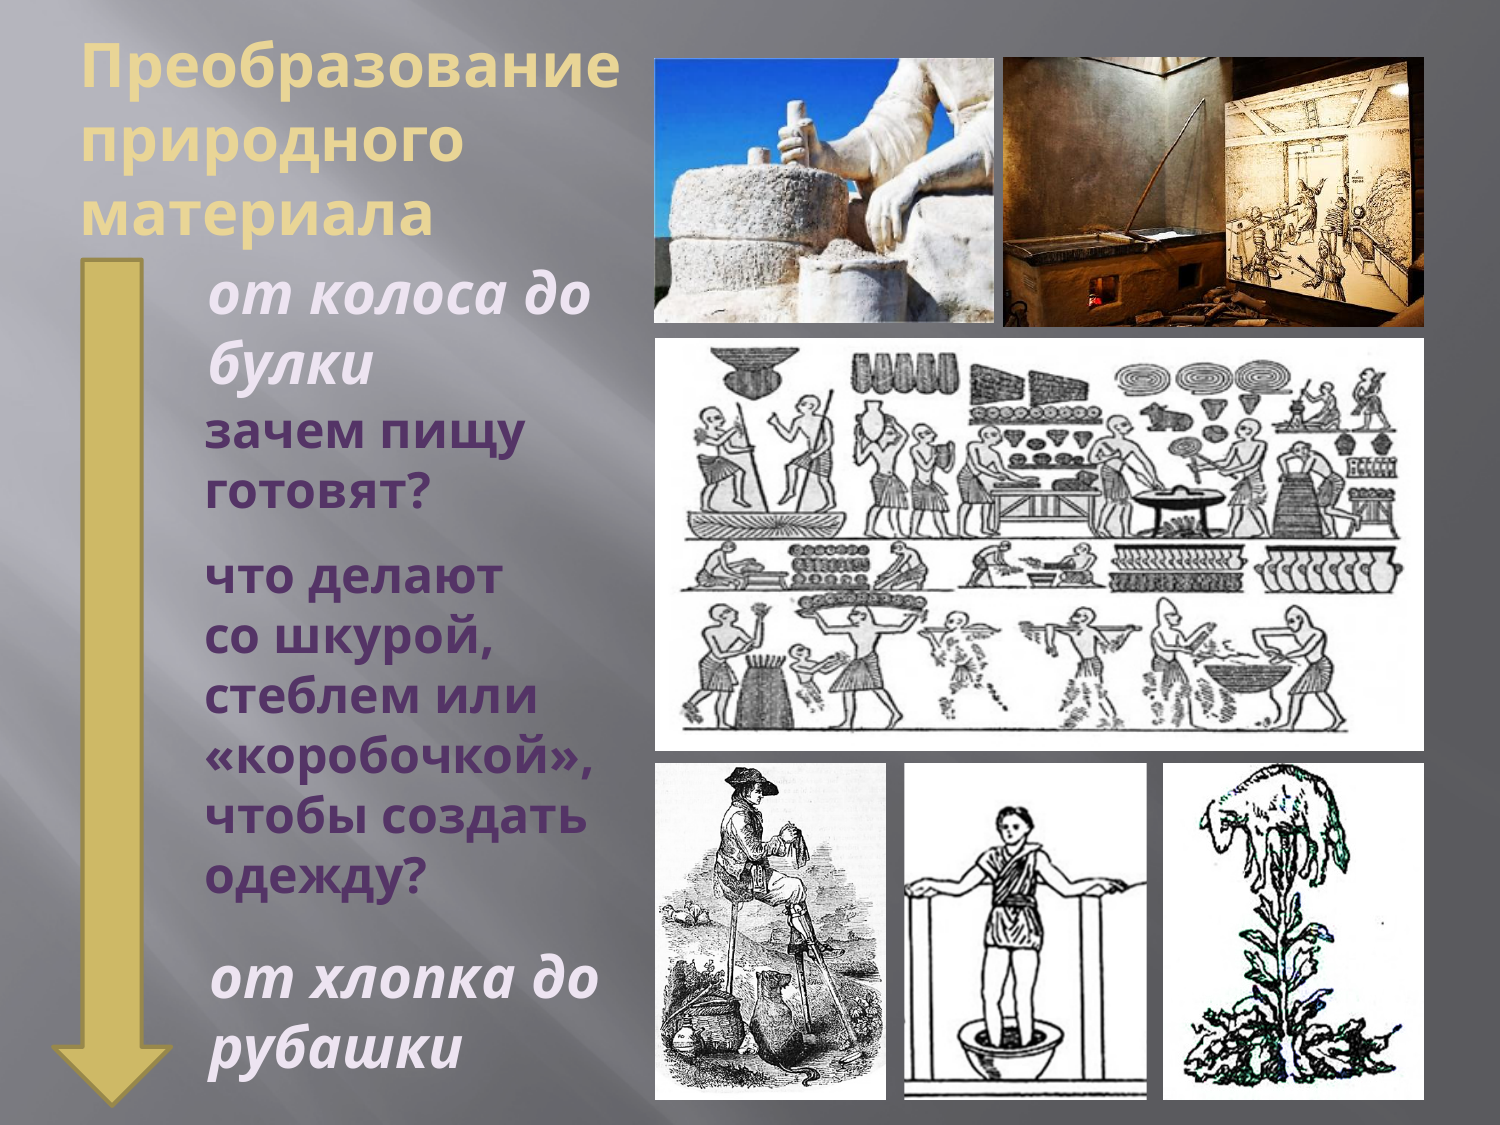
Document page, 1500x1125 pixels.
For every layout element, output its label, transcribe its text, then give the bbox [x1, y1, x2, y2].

picture [655, 337, 1424, 751]
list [654, 58, 994, 324]
picture [655, 762, 886, 1100]
text_box от колоса до булки [192, 256, 632, 402]
text_box Преобразование природного материала [64, 19, 727, 256]
text_box [51, 257, 174, 1108]
picture [1163, 762, 1424, 1100]
text_box зачем пищу готовят? что делают со шкурой, стеблем или «коробочкой», чтобы создать одежду? [189, 432, 629, 870]
picture [1003, 57, 1424, 327]
picture [904, 762, 1147, 1100]
text_box от хлопка до рубашки [194, 921, 621, 1100]
